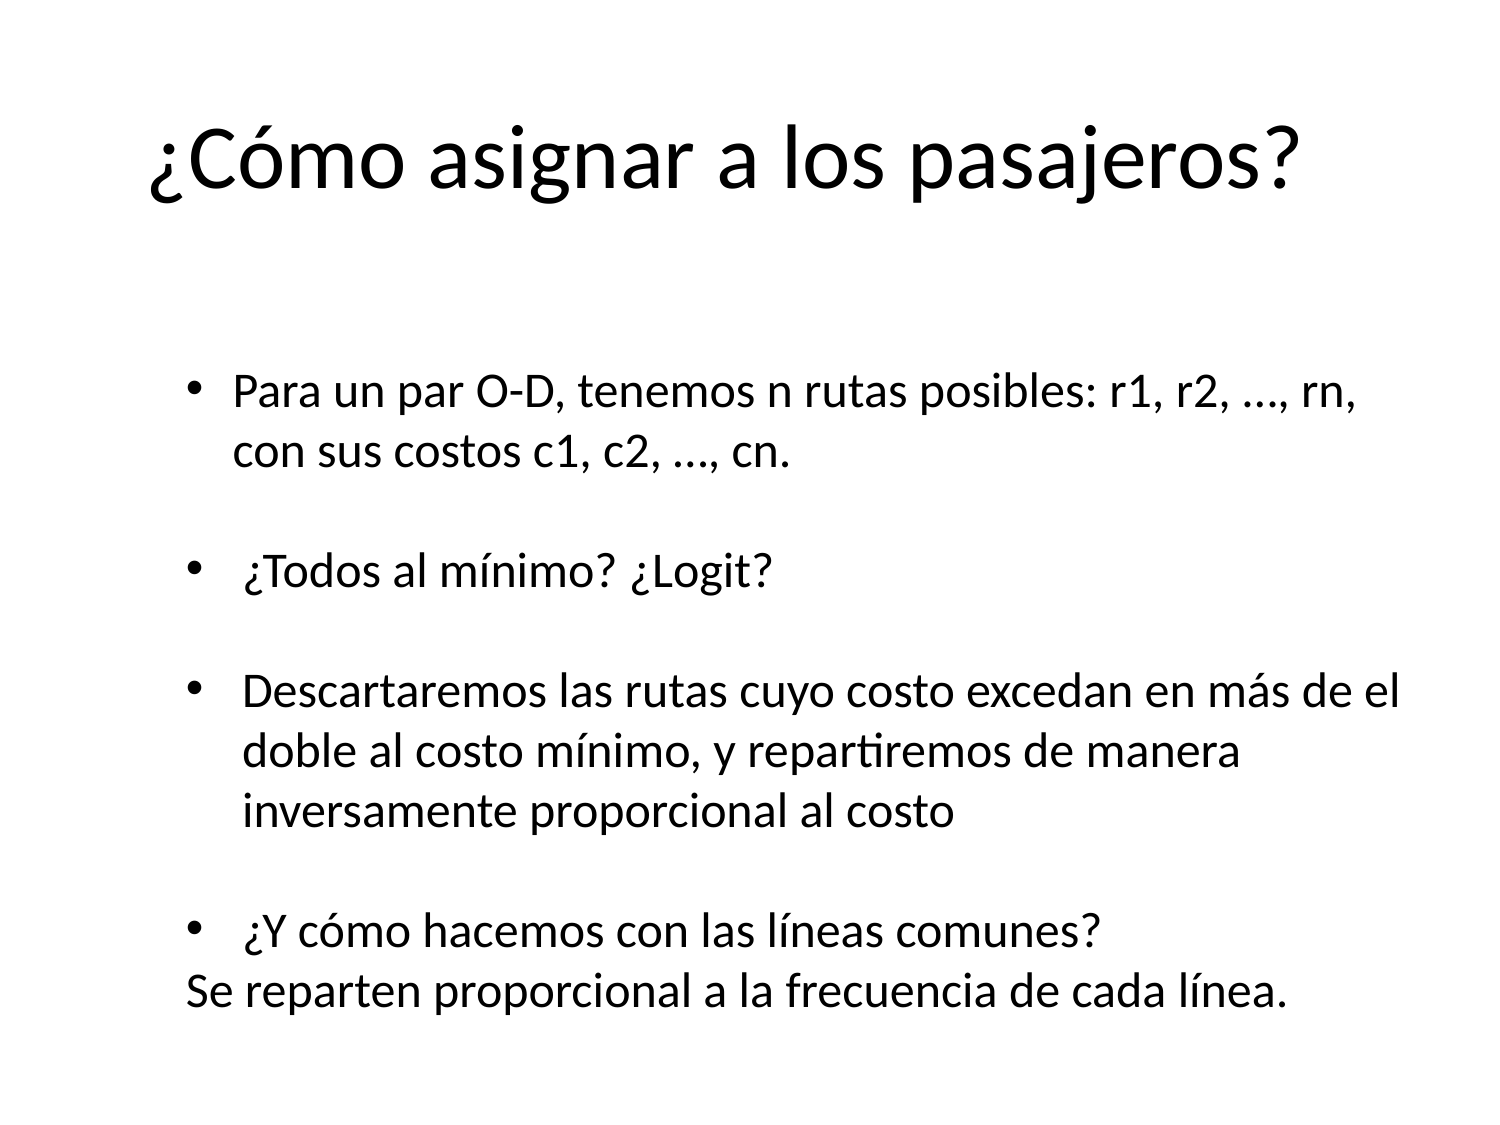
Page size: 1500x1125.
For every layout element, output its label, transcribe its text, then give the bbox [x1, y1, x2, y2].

title ¿Cómo asignar a los pasajeros? [88, 30, 1364, 273]
text_box Para un par O-D, tenemos n rutas posibles: r1, r2, …, rn, con sus costos c1, c2, …, cn. ¿Todos al mínimo? ¿Logit? Descartaremos las rutas cuyo costo excedan en más de el doble al costo mínimo, y repartiremos de manera inversamente proporcional al costo ¿Y cómo hacemos con las líneas comunes? Se reparten proporcional a la frecuencia de cada línea. [171, 349, 1435, 1085]
